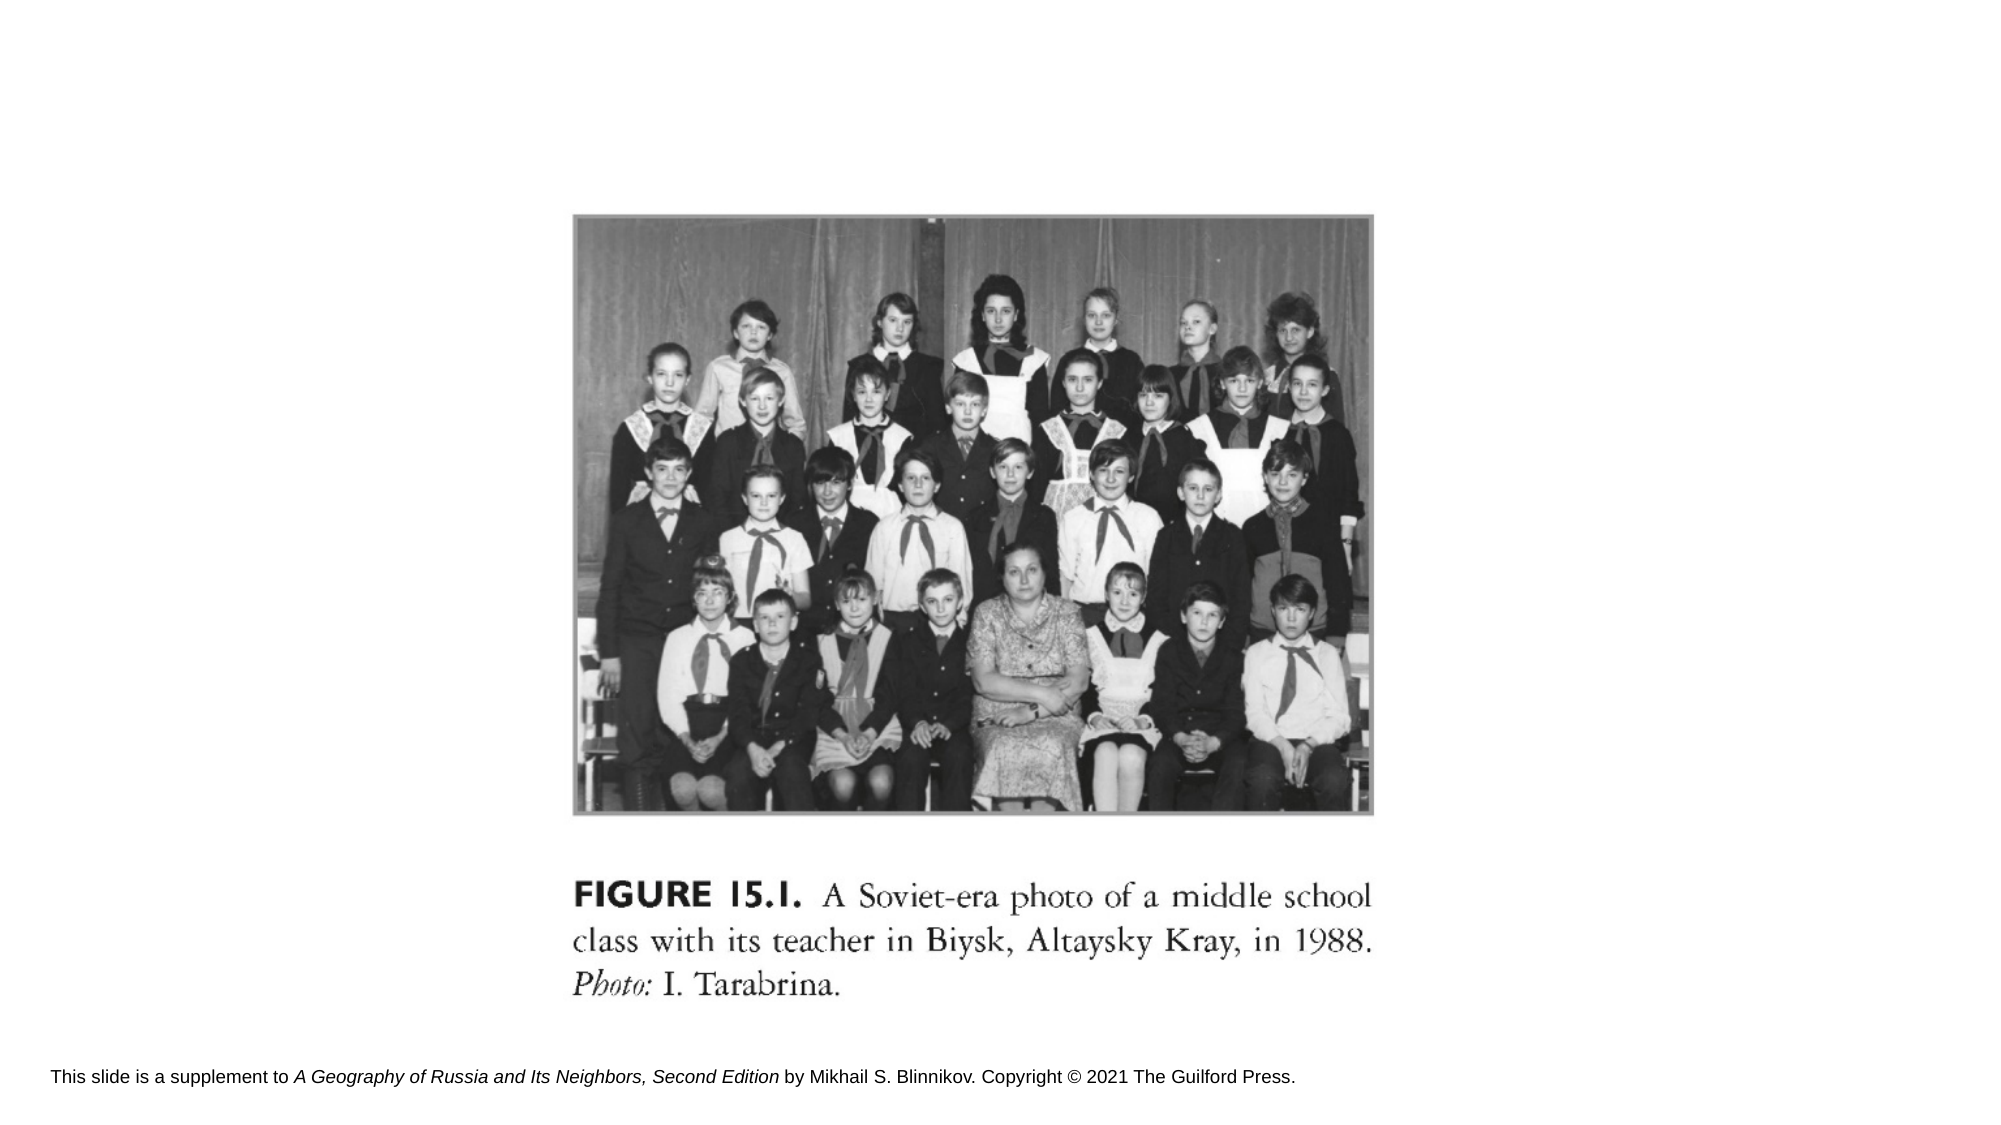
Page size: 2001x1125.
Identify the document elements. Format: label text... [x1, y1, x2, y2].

picture [553, 199, 1395, 1020]
title This slide is a supplement to A Geography of Russia and Its Neighbors, Second Edition by Mikhail S. Blinnikov. Copyright © 2021 The Guilford Press. [35, 1035, 1602, 1095]
